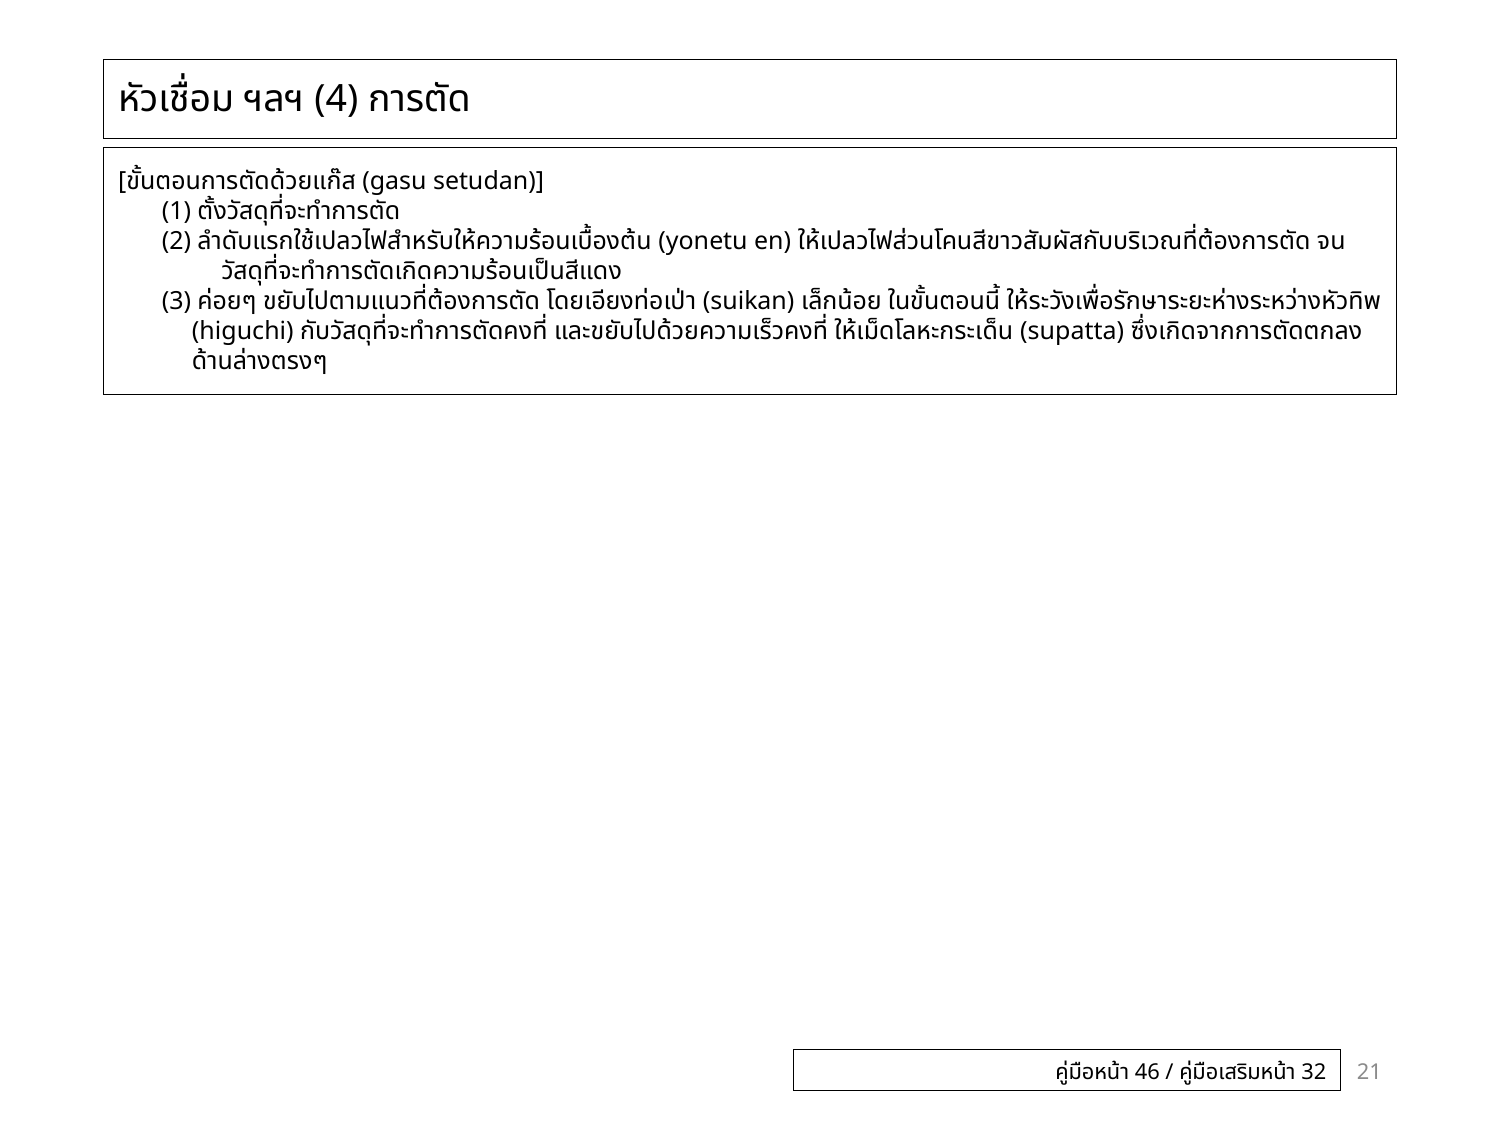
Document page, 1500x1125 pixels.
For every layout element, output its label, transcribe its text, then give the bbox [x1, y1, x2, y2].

slide_number 21 [1059, 1042, 1397, 1103]
title หัวเชื่อม ฯลฯ (4) การตัด [103, 59, 1397, 139]
text_box คู่มือหน้า 46 / คู่มือเสริมหน้า 32 [793, 1049, 1059, 1091]
text_box [ขั้นตอนการตัดด้วยแก๊ส (gasu setudan)] (1) ตั้งวัสดุที่จะทำการตัด (2) ลำดับแรกใช้เปลวไฟสำหรับให้ความร้อนเบื้องต้น (yonetu en) ให้เปลวไฟส่วนโคนสีขาวสัมผัสกับบริเวณที่ต้องการตัด จนวัสดุที่จะทำการตัดเกิดความร้อนเป็นสีแดง (3) ค่อยๆ ขยับไปตามแนวที่ต้องการตัด โดยเอียงท่อเป่า (suikan) เล็กน้อย ในขั้นตอนนี้ ให้ระวังเพื่อรักษาระยะห่างระหว่างหัวทิพ (higuchi) กับวัสดุที่จะทำการตัดคงที่ และขยับไปด้วยความเร็วคงที่ ให้เม็ดโลหะกระเด็น (supatta) ซึ่งเกิดจากการตัดตกลงด้านล่างตรงๆ [103, 147, 1397, 395]
